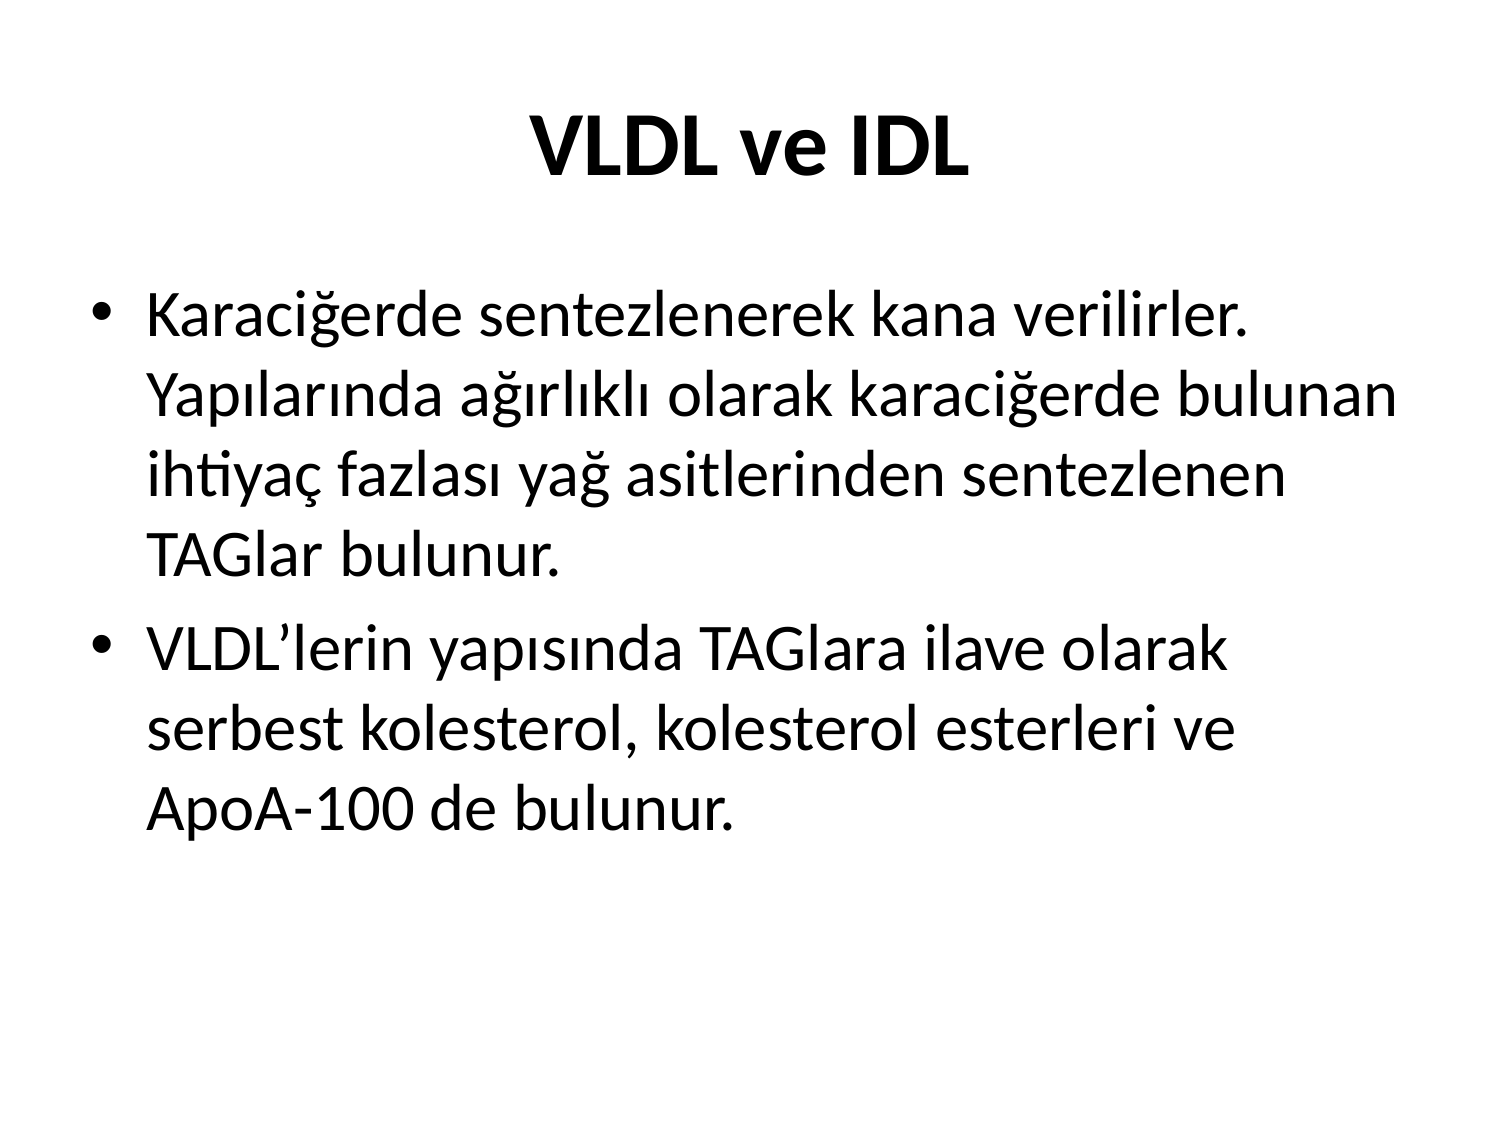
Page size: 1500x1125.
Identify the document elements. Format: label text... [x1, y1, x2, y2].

title VLDL ve IDL [75, 45, 1425, 233]
list Karaciğerde sentezlenerek kana verilirler. Yapılarında ağırlıklı olarak karaciğerde bulunan ihtiyaç fazlası yağ asitlerinden sentezlenen TAGlar bulunur. VLDL’lerin yapısında TAGlara ilave olarak serbest kolesterol, kolesterol esterleri ve ApoA-100 de bulunur. [75, 262, 1425, 1005]
